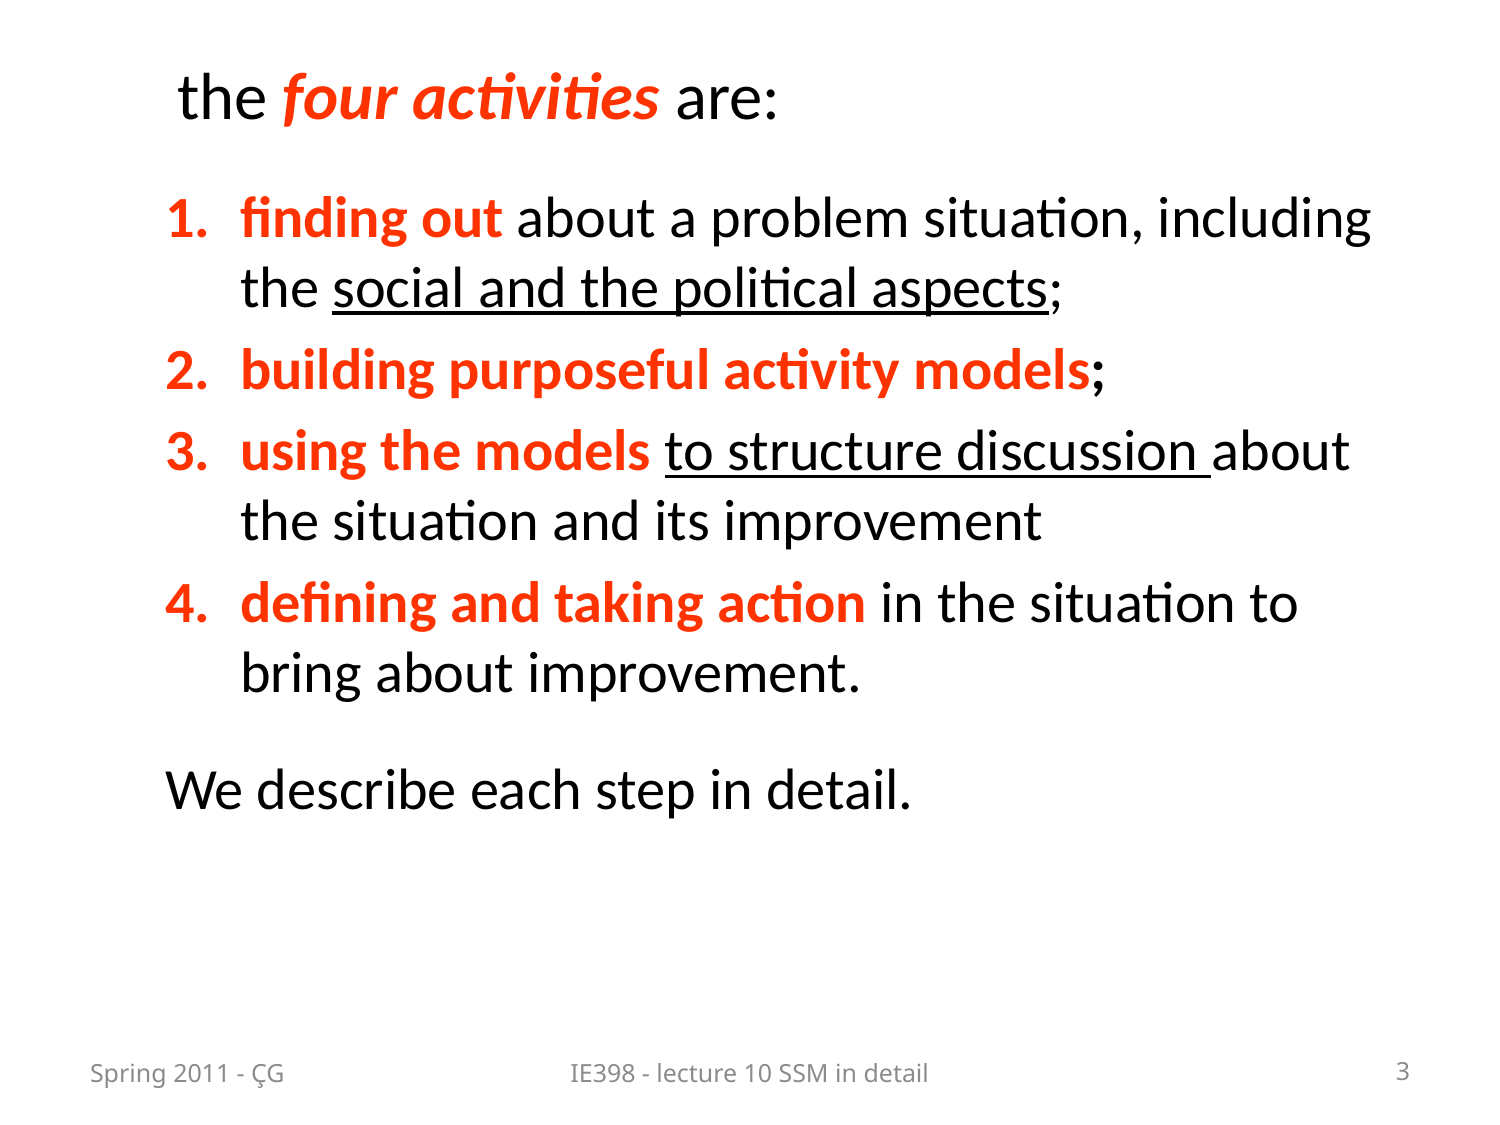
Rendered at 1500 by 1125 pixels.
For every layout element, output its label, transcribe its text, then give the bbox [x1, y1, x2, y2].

slide_number 3 [1074, 1042, 1425, 1103]
footer IE398 - lecture 10 SSM in detail [512, 1042, 988, 1103]
slide_number Spring 2011 - ÇG [75, 1042, 425, 1103]
list the four activities are: finding out about a problem situation, including the social and the political aspects; building purposeful activity models; using the models to structure discussion about the situation and its improvement defining and taking action in the situation to bring about improvement. We describe each step in detail. [75, 45, 1425, 1005]
